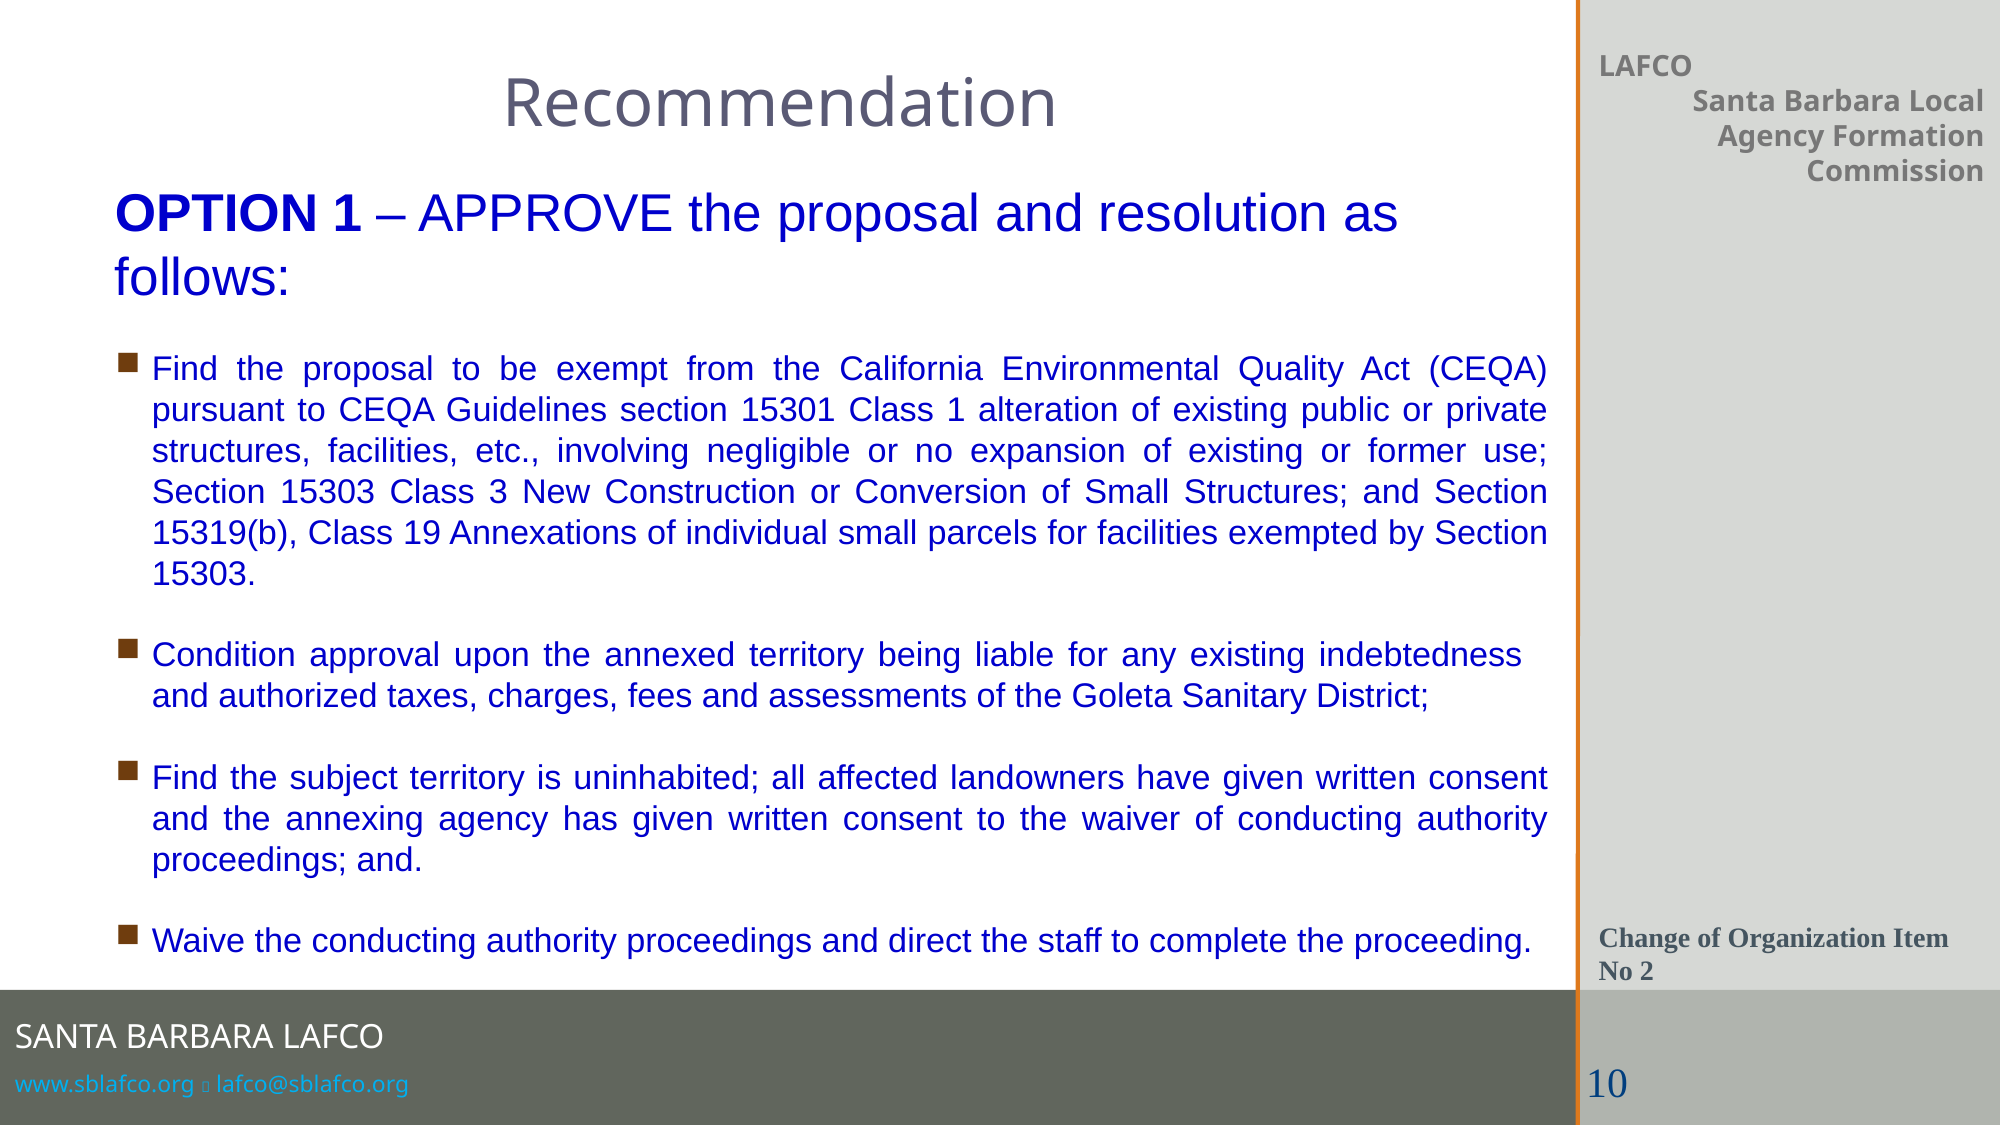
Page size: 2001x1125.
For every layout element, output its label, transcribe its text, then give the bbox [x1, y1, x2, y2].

slide_number LAFCO Santa Barbara Local Agency Formation Commission [1583, 97, 2000, 172]
text_box Recommendation [0, 39, 1563, 148]
text_box 10 [1512, 1048, 1643, 1125]
footer Change of Organization Item No 2 [1583, 931, 2000, 974]
picture [202, 1082, 208, 1092]
list OPTION 1 – APPROVE the proposal and resolution as follows: Find the proposal to be exempt from the California Environmental Quality Act (CEQA) pursuant to CEQA Guidelines section 15301 Class 1 alteration of existing public or private structures, facilities, etc., involving negligible or no expansion of existing or former use; Section 15303 Class 3 New Construction or Conversion of Small Structures; and Section 15319(b), Class 19 Annexations of individual small parcels for facilities exempted by Section 15303. Condition approval upon the annexed territory being liable for any existing indebtedness and authorized taxes, charges, fees and assessments of the Goleta Sanitary District; Find the subject territory is uninhabited; all affected landowners have given written consent and the annexing agency has given written consent to the waiver of conducting authority proceedings; and. Waive the conducting authority proceedings and direct the staff to complete the proceeding. [99, 171, 1563, 975]
